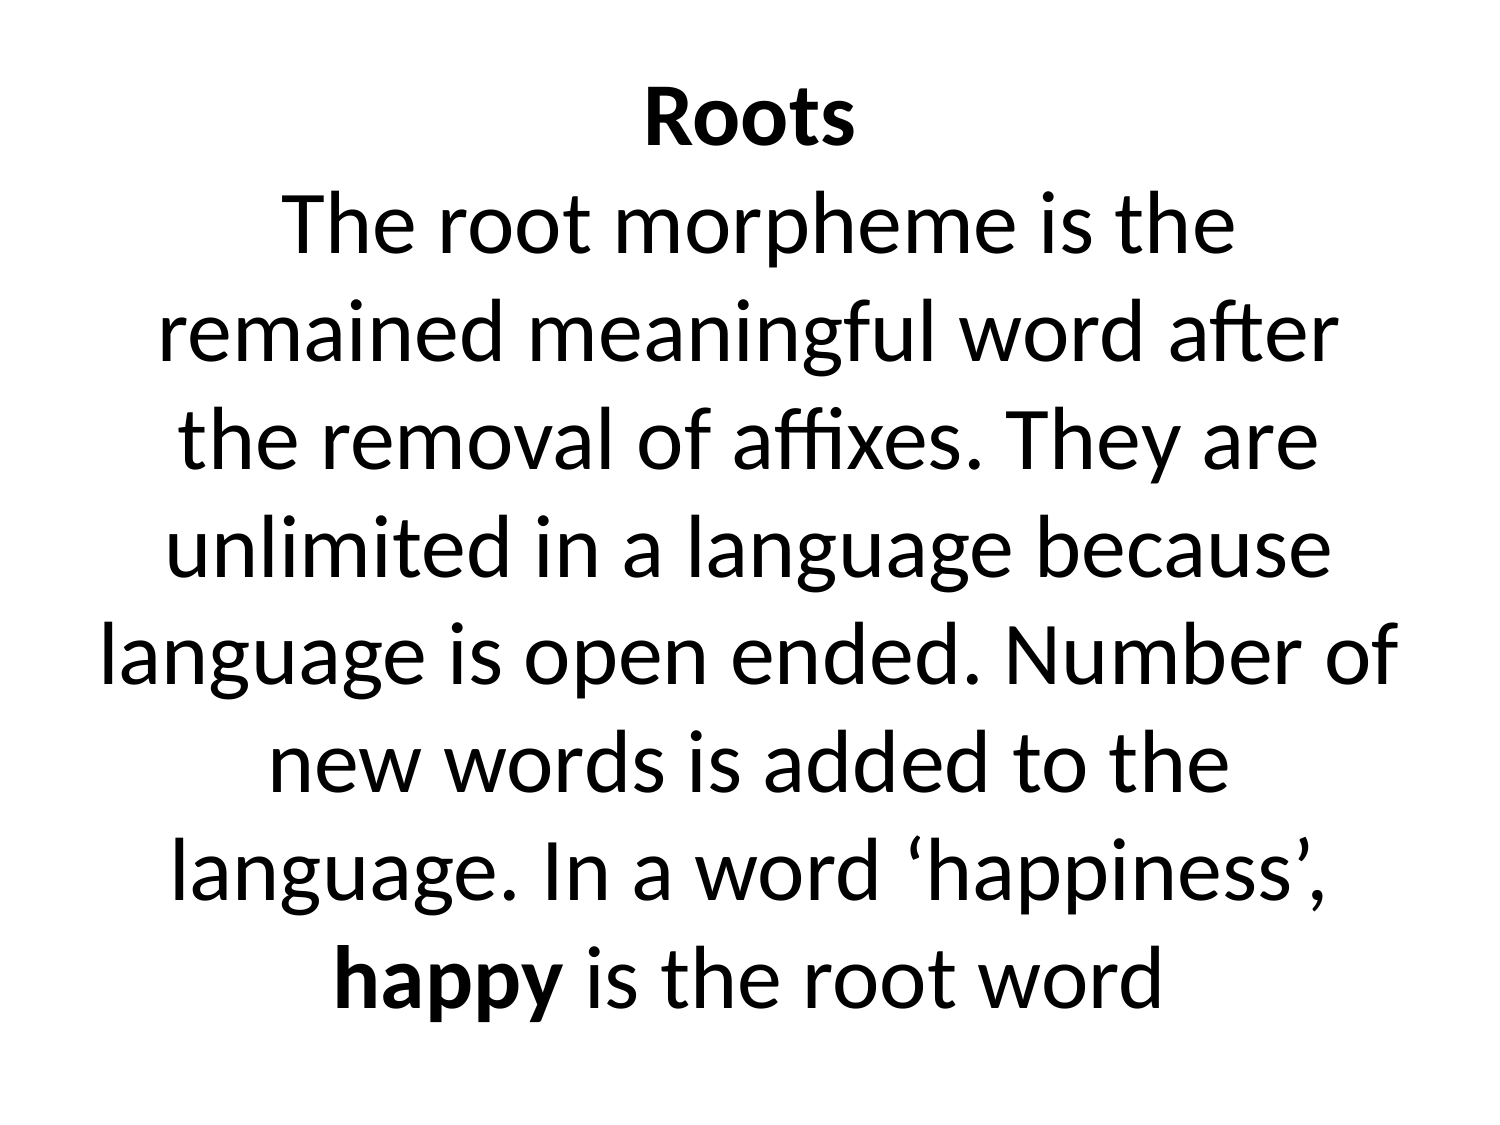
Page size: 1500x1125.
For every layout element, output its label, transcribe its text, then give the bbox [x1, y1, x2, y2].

title Roots The root morpheme is the remained meaningful word after the removal of affixes. They are unlimited in a language because language is open ended. Number of new words is added to the language. In a word ‘happiness’, happy is the root word [75, 45, 1425, 1038]
